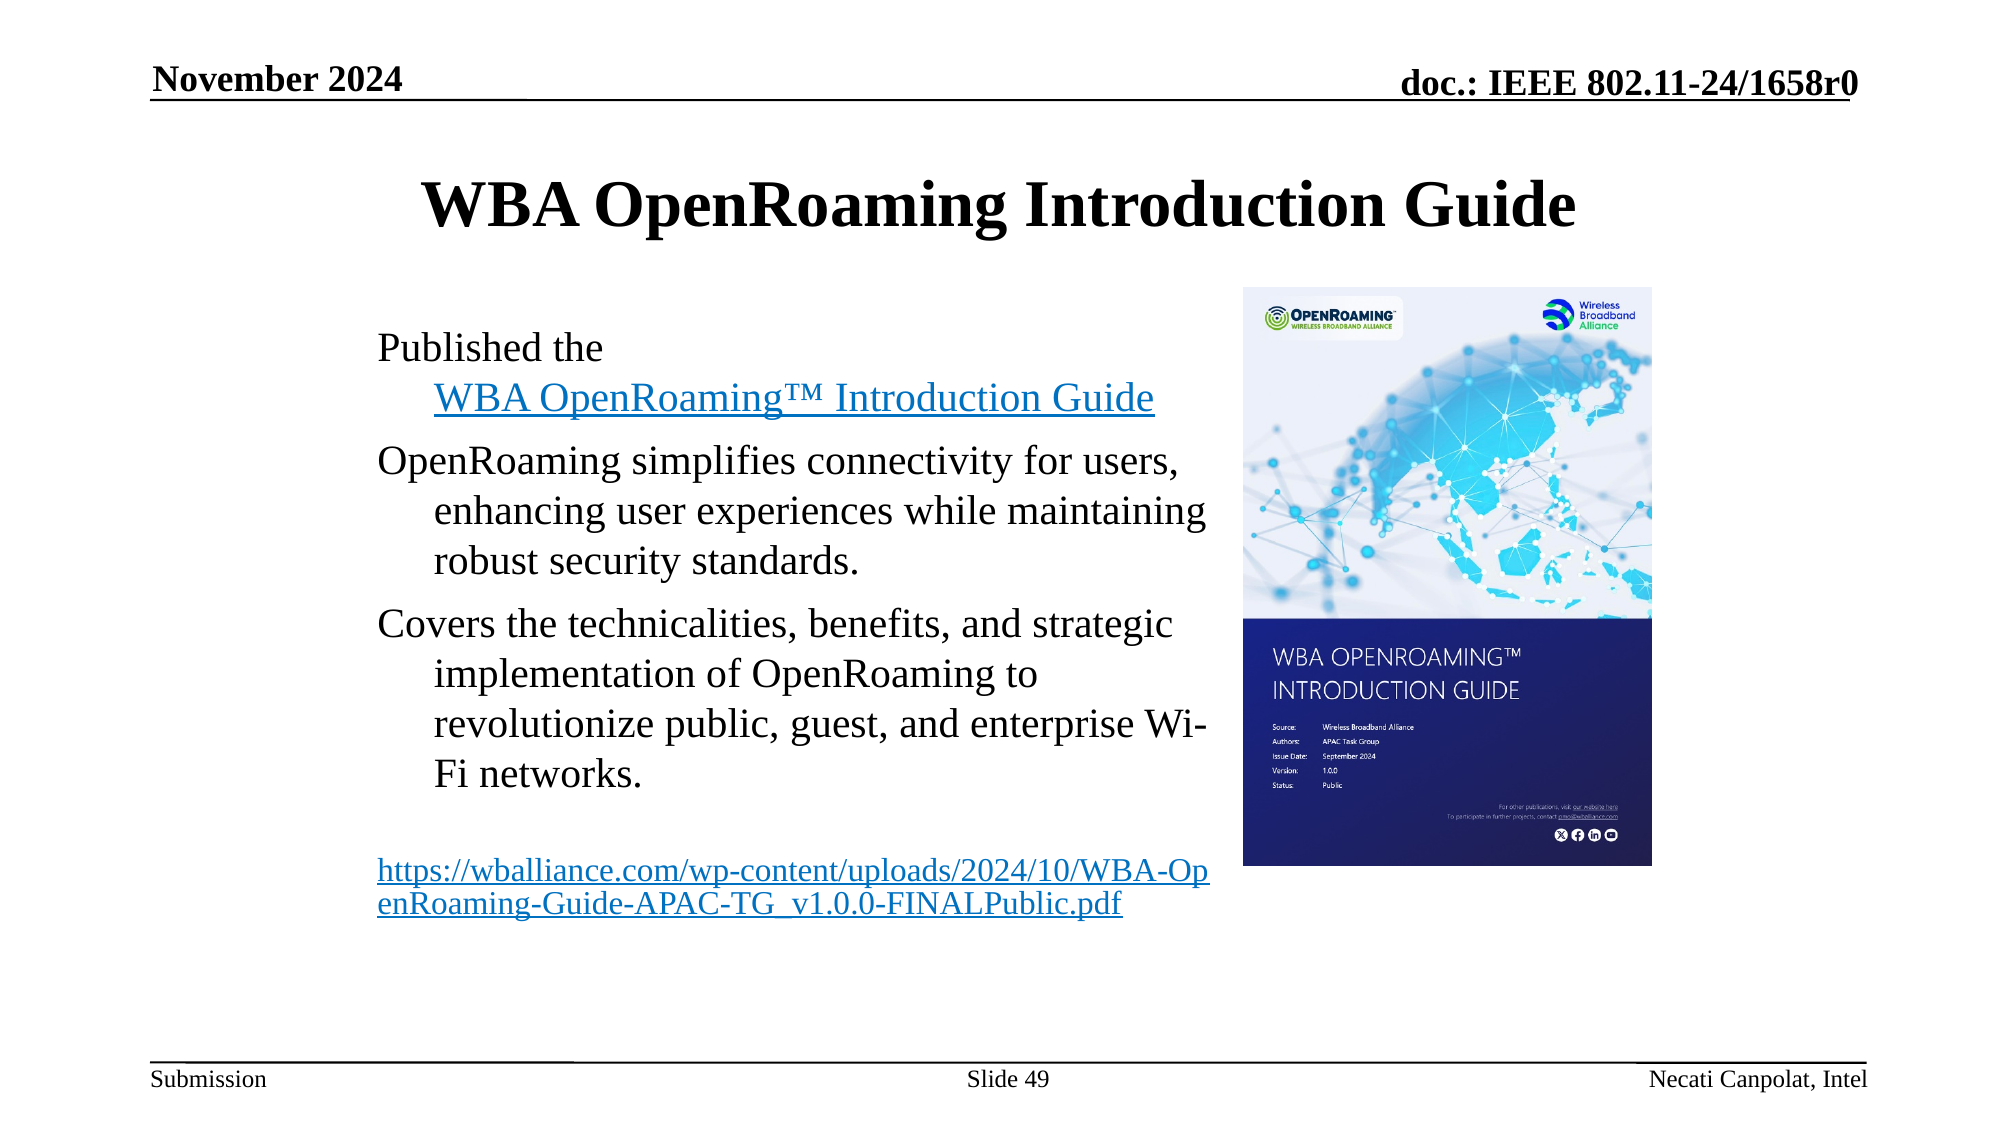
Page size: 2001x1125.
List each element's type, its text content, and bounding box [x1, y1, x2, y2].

list Published the WBA OpenRoaming™ Introduction Guide OpenRoaming simplifies connectivity for users, enhancing user experiences while maintaining robust security standards. Covers the technicalities, benefits, and strategic implementation of OpenRoaming to revolutionize public, guest, and enterprise Wi-Fi networks. https://wballiance.com/wp-content/uploads/2024/10/WBA-OpenRoaming-Guide-APAC-TG_v1.0.0-FINALPublic.pdf [362, 312, 1237, 813]
title WBA OpenRoaming Introduction Guide [149, 112, 1850, 288]
slide_number Slide 49 [950, 1061, 1067, 1123]
picture [1243, 287, 1652, 867]
footer Necati Canpolat, Intel [1171, 1061, 1869, 1093]
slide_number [152, 54, 563, 100]
